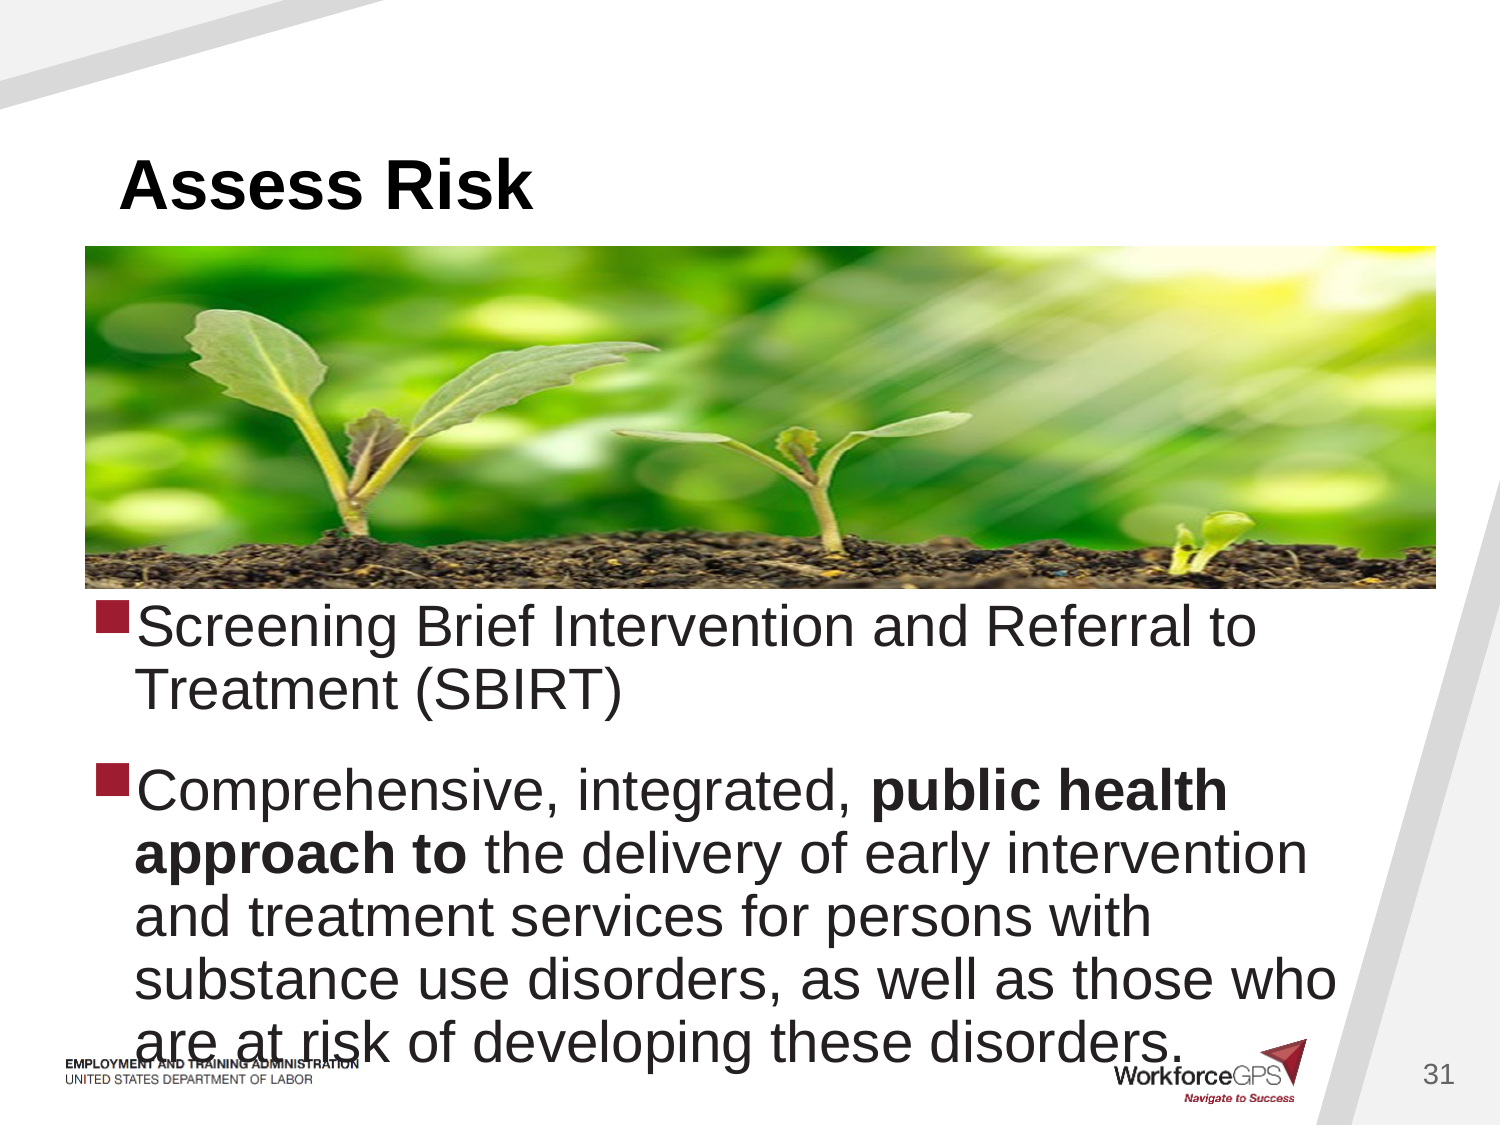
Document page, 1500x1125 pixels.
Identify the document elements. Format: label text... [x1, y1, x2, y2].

picture [85, 246, 1436, 589]
picture [59, 1053, 75, 1092]
title Assess Risk [103, 59, 1409, 233]
slide_number 31 [1260, 1042, 1471, 1103]
list Screening Brief Intervention and Referral to Treatment (SBIRT) Comprehensive, integrated, public health approach to the delivery of early intervention and treatment services for persons with substance use disorders, as well as those who are at risk of developing these disorders. [75, 589, 1425, 1125]
